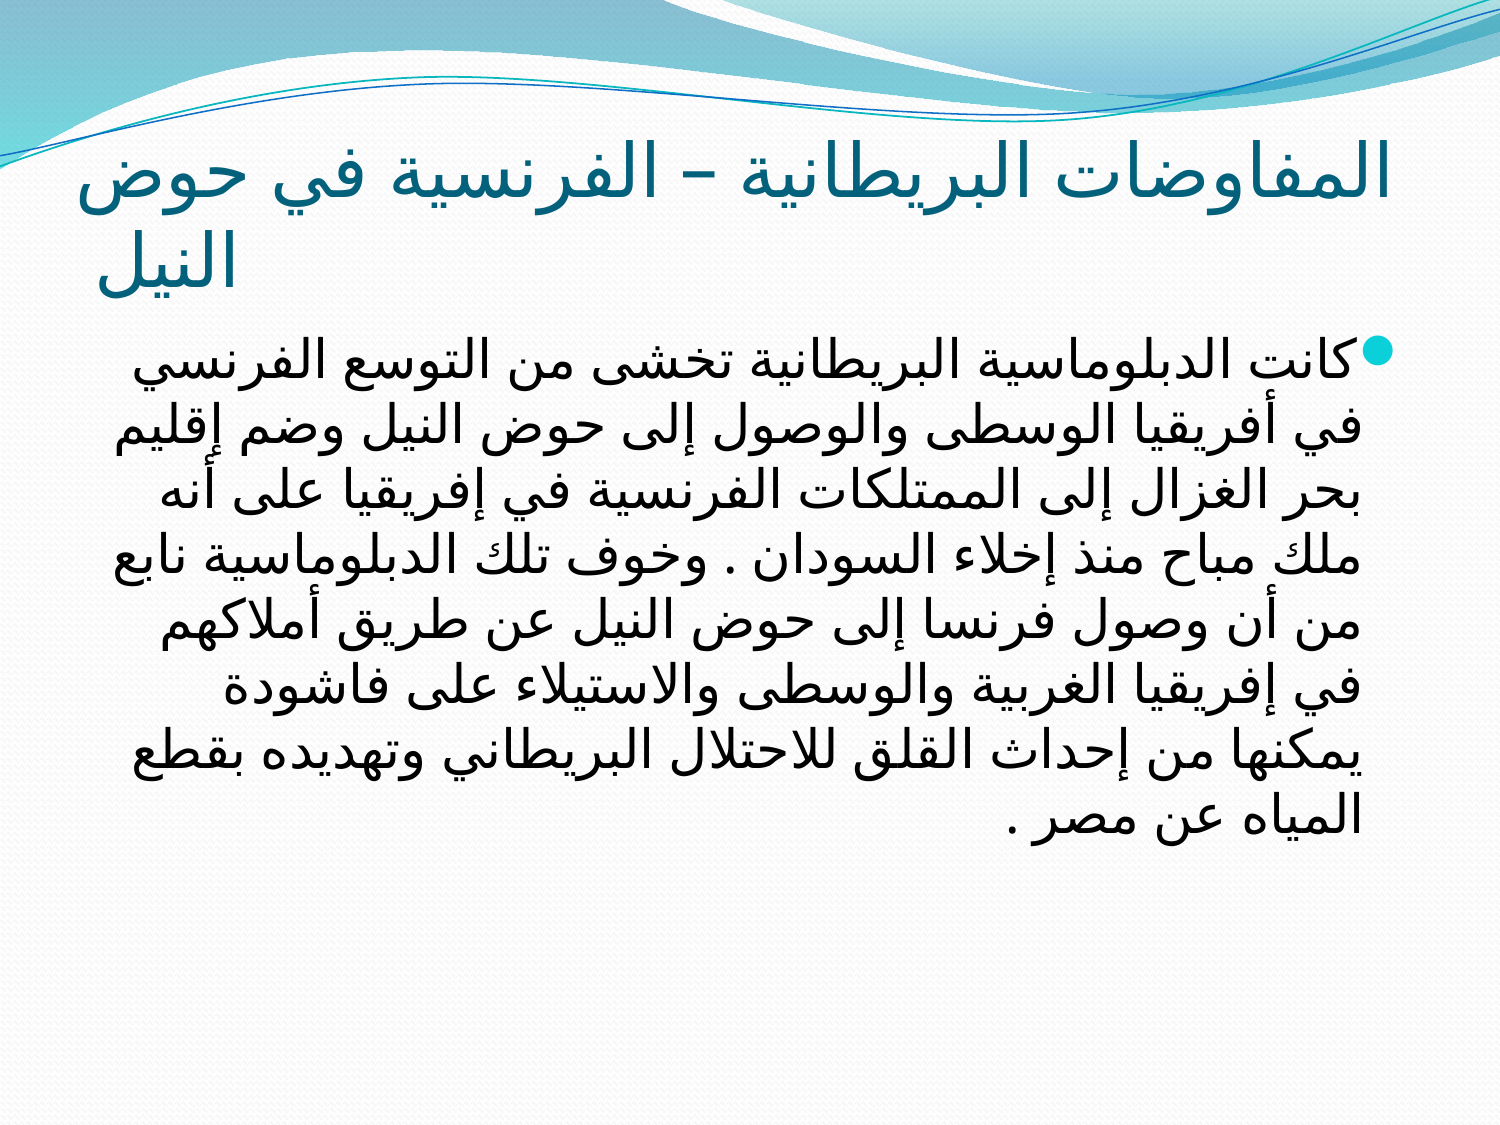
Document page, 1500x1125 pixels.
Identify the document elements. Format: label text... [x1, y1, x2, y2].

title المفاوضات البريطانية – الفرنسية في حوض النيل [75, 115, 1425, 303]
list كانت الدبلوماسية البريطانية تخشى من التوسع الفرنسي في أفريقيا الوسطى والوصول إلى حوض النيل وضم إقليم بحر الغزال إلى الممتلكات الفرنسية في إفريقيا على أنه ملك مباح منذ إخلاء السودان . وخوف تلك الدبلوماسية نابع من أن وصول فرنسا إلى حوض النيل عن طريق أملاكهم في إفريقيا الغربية والوسطى والاستيلاء على فاشودة يمكنها من إحداث القلق للاحتلال البريطاني وتهديده بقطع المياه عن مصر . [75, 317, 1425, 1038]
